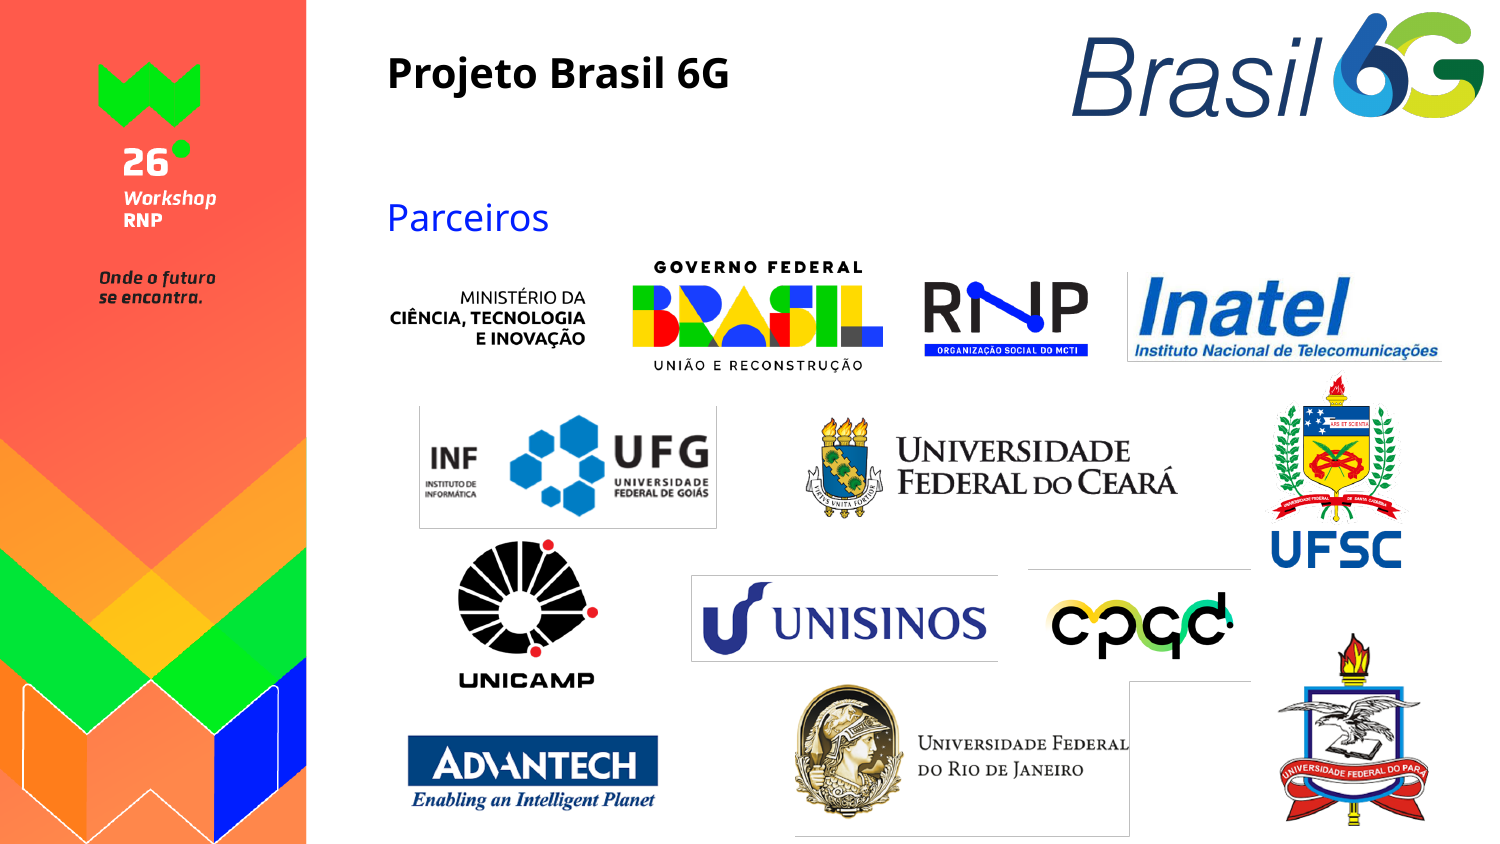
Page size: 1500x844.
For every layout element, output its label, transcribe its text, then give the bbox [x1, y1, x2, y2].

title Projeto Brasil 6G [371, 45, 1440, 129]
list Parceiros [371, 191, 1440, 255]
picture [0, 0, 1500, 844]
